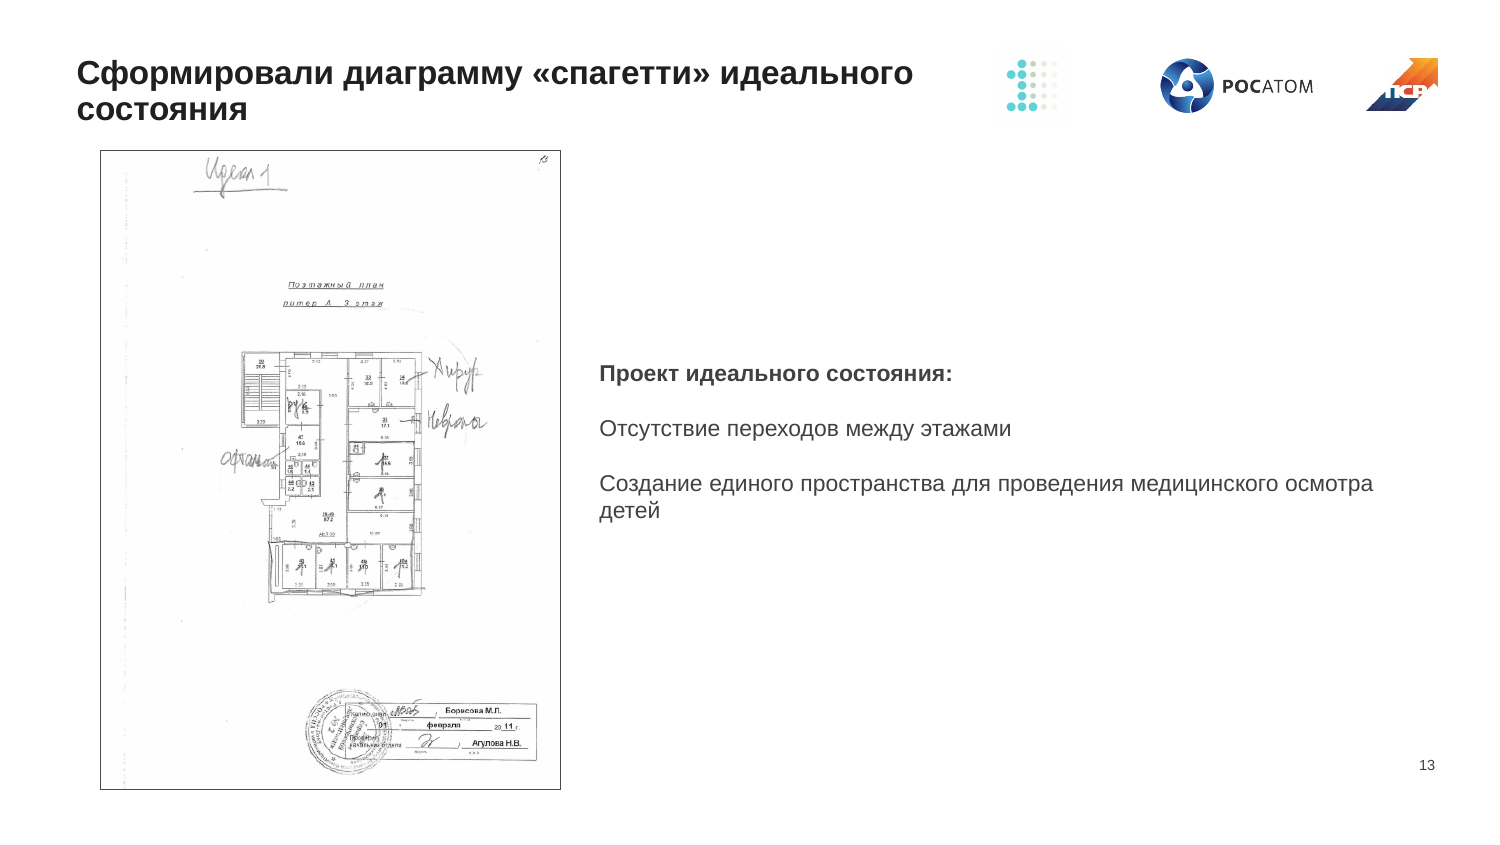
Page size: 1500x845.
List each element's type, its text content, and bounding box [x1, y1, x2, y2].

text_box Проект идеального состояния: Отсутствие переходов между этажами Создание единого пространства для проведения медицинского осмотра детей [584, 351, 1447, 531]
picture [1365, 58, 1438, 113]
picture [1160, 58, 1313, 113]
picture [997, 44, 1066, 127]
title Сформировали диаграмму «спагетти» идеального состояния [76, 56, 987, 111]
picture [100, 150, 561, 790]
